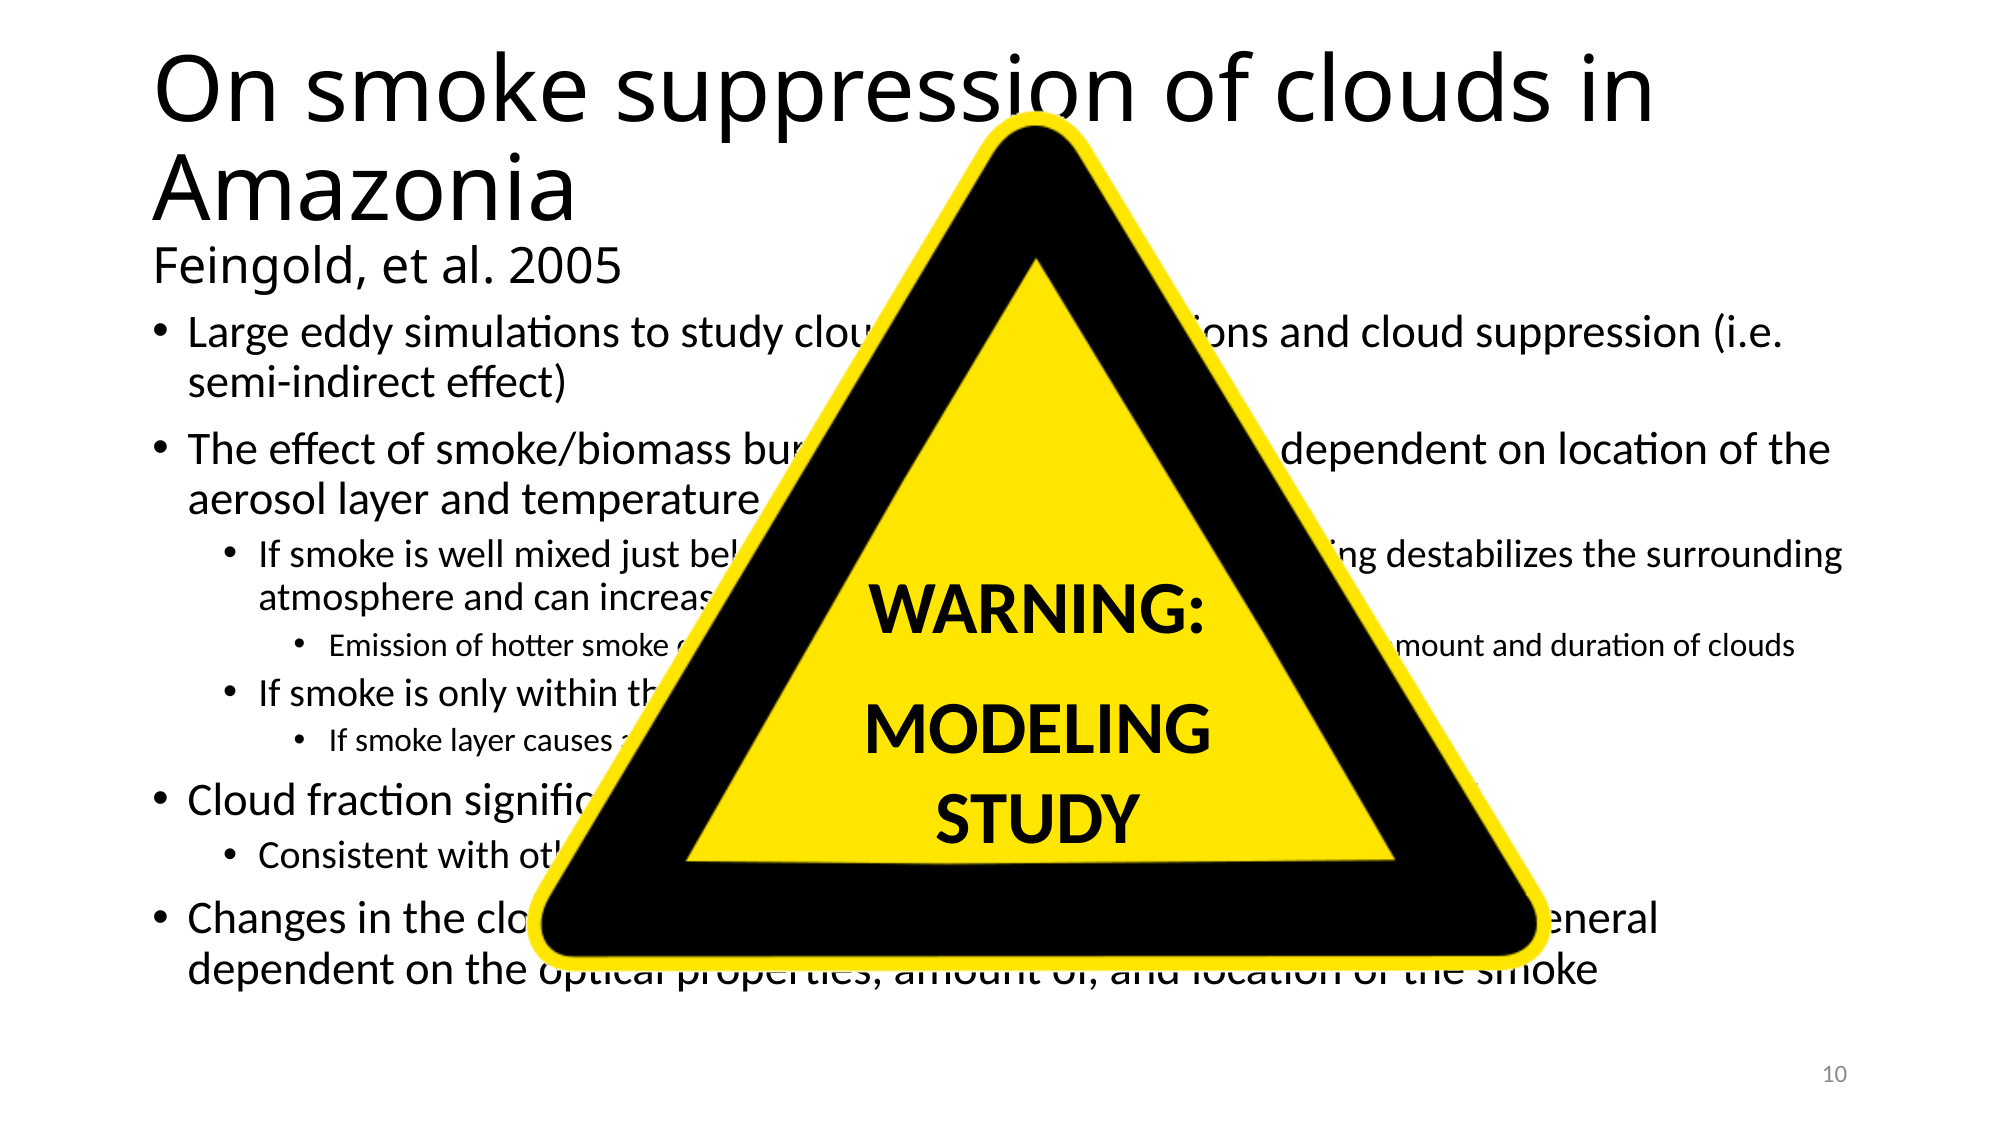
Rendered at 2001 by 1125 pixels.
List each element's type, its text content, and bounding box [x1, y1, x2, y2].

slide_number 10 [1412, 1042, 1863, 1103]
title On smoke suppression of clouds in Amazonia Feingold, et al. 2005 [137, 59, 1863, 278]
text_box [506, 86, 1570, 991]
list Large eddy simulations to study cloud-smoke interactions and cloud suppression (i.e. semi-indirect effect) The effect of smoke/biomass burning aerosol on clouds is dependent on location of the aerosol layer and temperature of the emissions If smoke is well mixed just below the cloud layer, the uniform heating destabilizes the surrounding atmosphere and can increase convection Emission of hotter smoke can cause even stronger convection, and affects the amount and duration of clouds If smoke is only within the cloud, the heating causes cloud reduction If smoke layer causes atmospheric stabilization, it can reduce the cloud fraction Cloud fraction significantly reduced when smoke optical depths ≈ 0.6 Consistent with other observational and modeling studies Changes in the cloud fraction and appearance of the cloud layer are in general dependent on the optical properties, amount of, and location of the smoke [137, 299, 1863, 1014]
